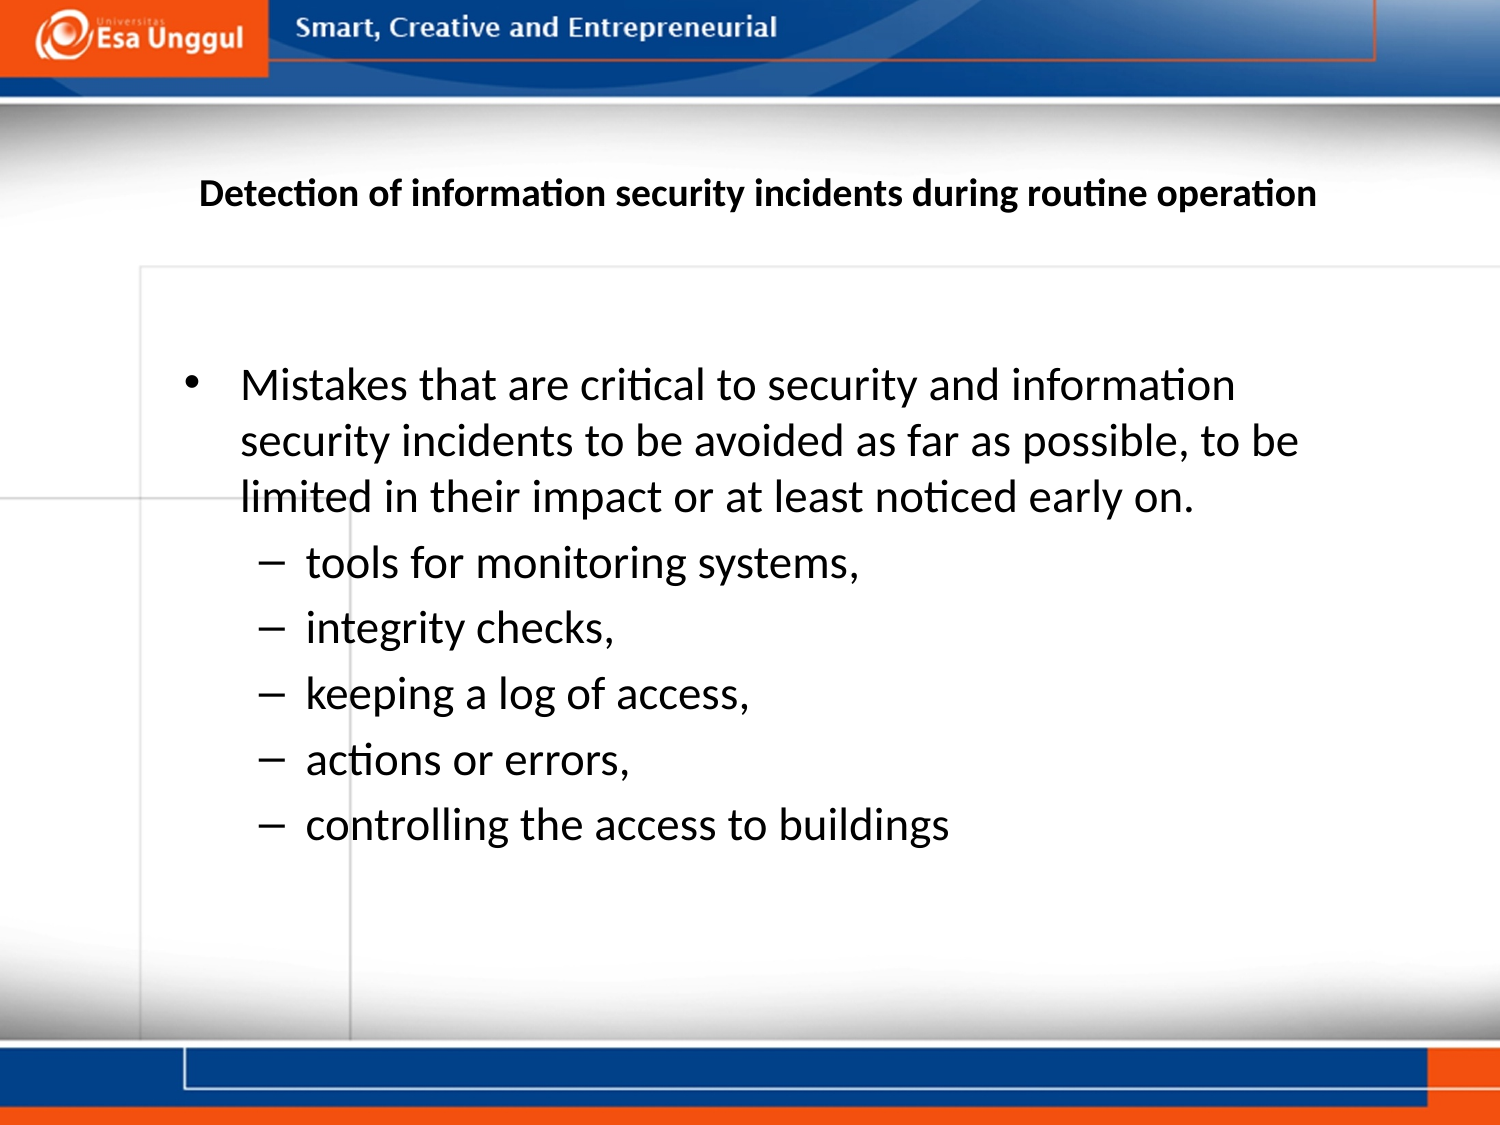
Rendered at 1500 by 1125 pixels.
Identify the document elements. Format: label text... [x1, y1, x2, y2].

picture [0, 0, 1500, 1125]
title Detection of information security incidents during routine operation [168, 137, 1351, 245]
list Mistakes that are critical to security and information security incidents to be avoided as far as possible, to be limited in their impact or at least noticed early on. tools for monitoring systems, integrity checks, keeping a log of access, actions or errors, controlling the access to buildings [168, 345, 1351, 863]
